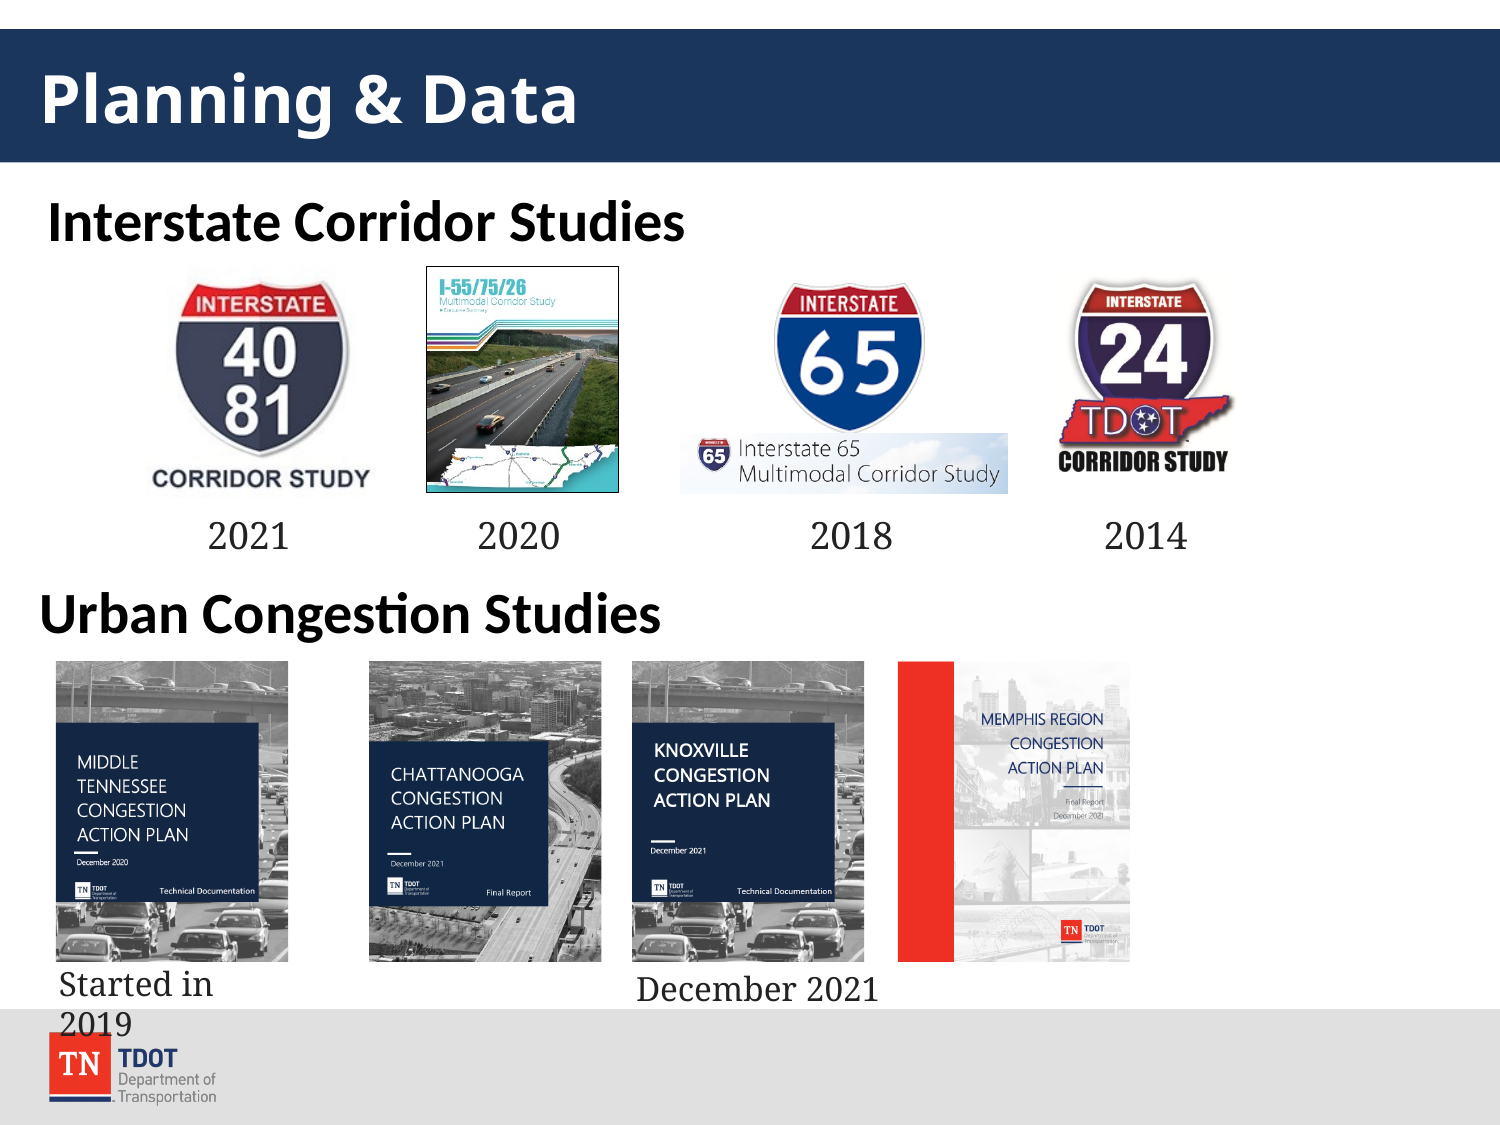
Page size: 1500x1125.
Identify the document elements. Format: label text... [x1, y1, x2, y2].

text_box 2021 [112, 504, 386, 565]
picture [680, 282, 1009, 495]
text_box 2018 [776, 504, 927, 564]
text_box Urban Congestion Studies [24, 567, 1298, 653]
picture [631, 661, 865, 962]
picture [1018, 249, 1274, 498]
picture [36, 1009, 239, 1125]
text_box 2020 [443, 504, 594, 565]
text_box Started in 2019 [44, 955, 307, 1051]
picture [55, 661, 289, 962]
text_box December 2021 [369, 960, 1148, 1016]
text_box 2014 [1070, 506, 1221, 564]
picture [426, 266, 618, 492]
title Planning & Data [24, 29, 1475, 165]
picture [368, 661, 602, 962]
text_box Interstate Corridor Studies [32, 175, 1306, 260]
picture [145, 266, 377, 507]
picture [897, 661, 1131, 962]
